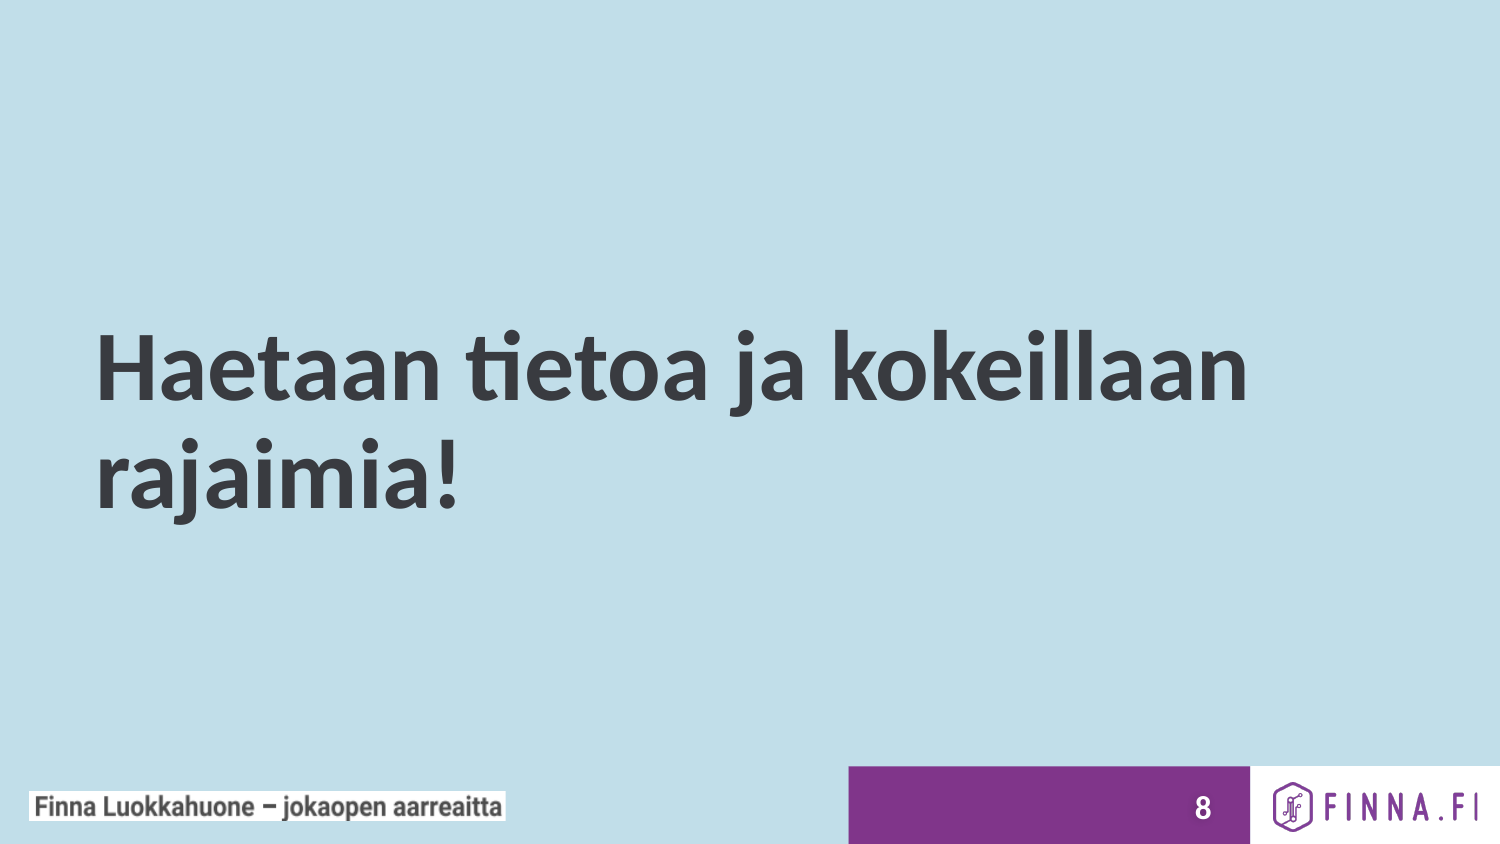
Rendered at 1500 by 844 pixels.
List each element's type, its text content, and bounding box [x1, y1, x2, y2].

title Haetaan tietoa ja kokeillaan rajaimia! [80, 86, 1476, 758]
